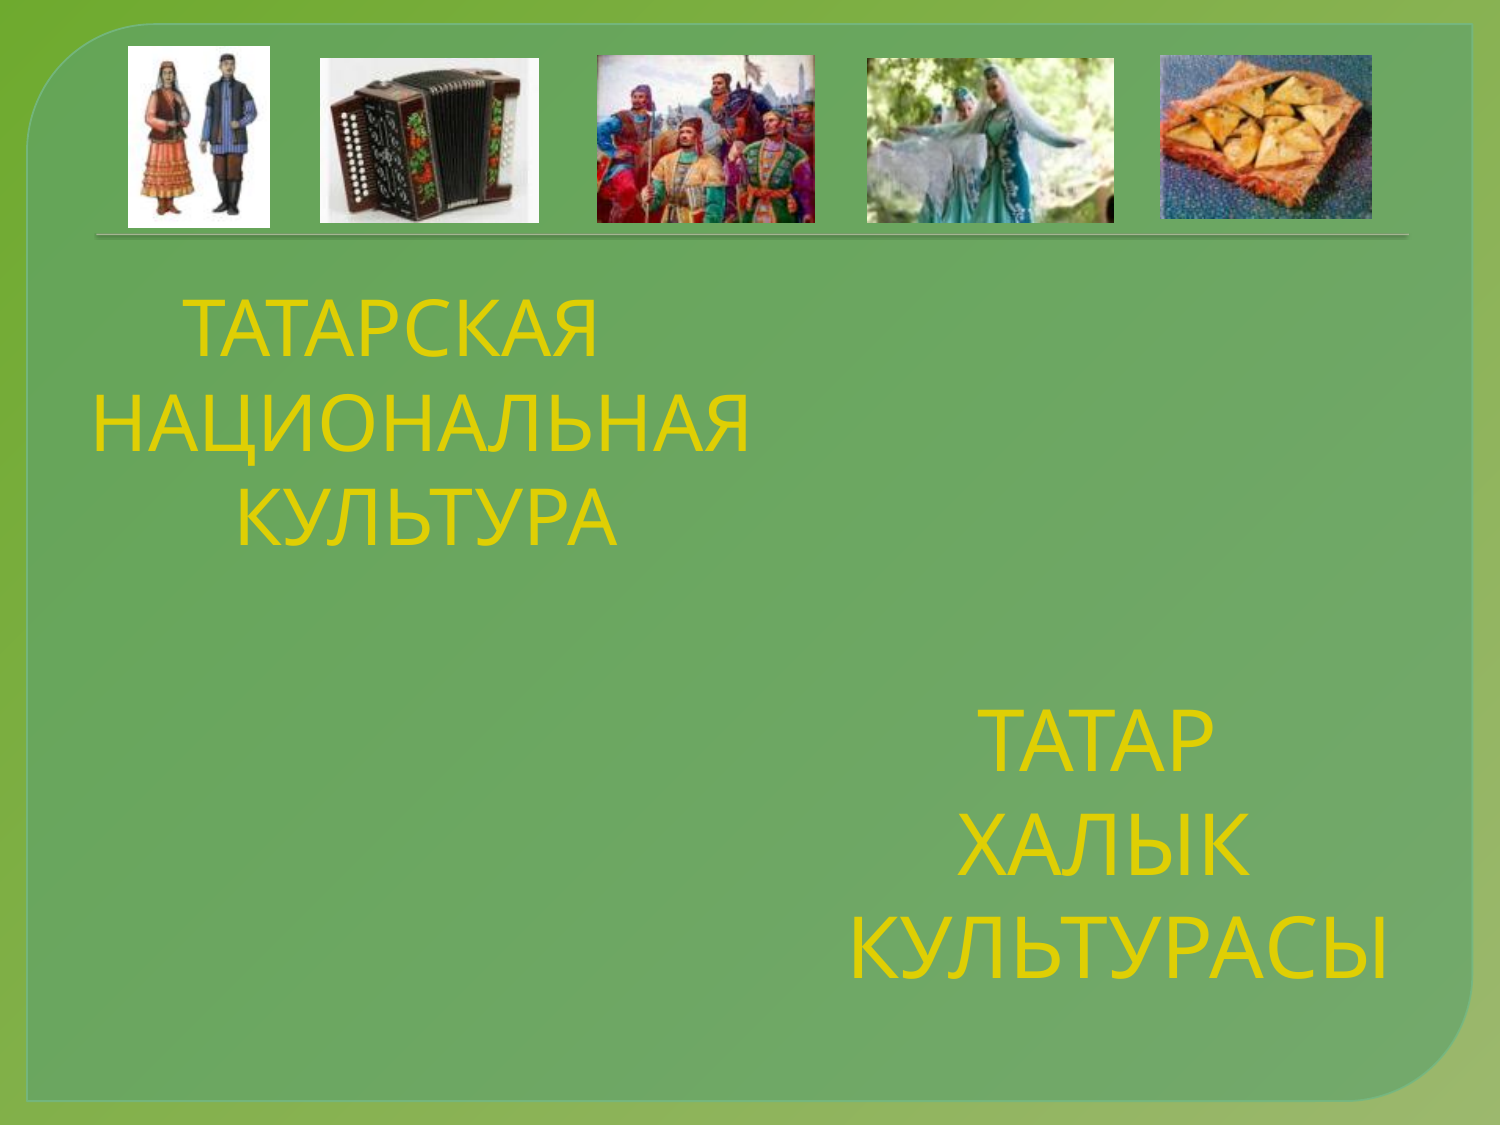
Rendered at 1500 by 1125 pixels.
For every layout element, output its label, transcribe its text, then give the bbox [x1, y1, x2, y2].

picture [866, 58, 1114, 223]
picture [1159, 55, 1372, 219]
picture [128, 46, 270, 228]
list ТАТАРСКАЯ НАЦИОНАЛЬНАЯ КУЛЬТУРА ТАТАР ХАЛЫК КУЛЬТУРАСЫ [75, 270, 1425, 1013]
picture [319, 58, 540, 223]
picture [597, 55, 815, 224]
